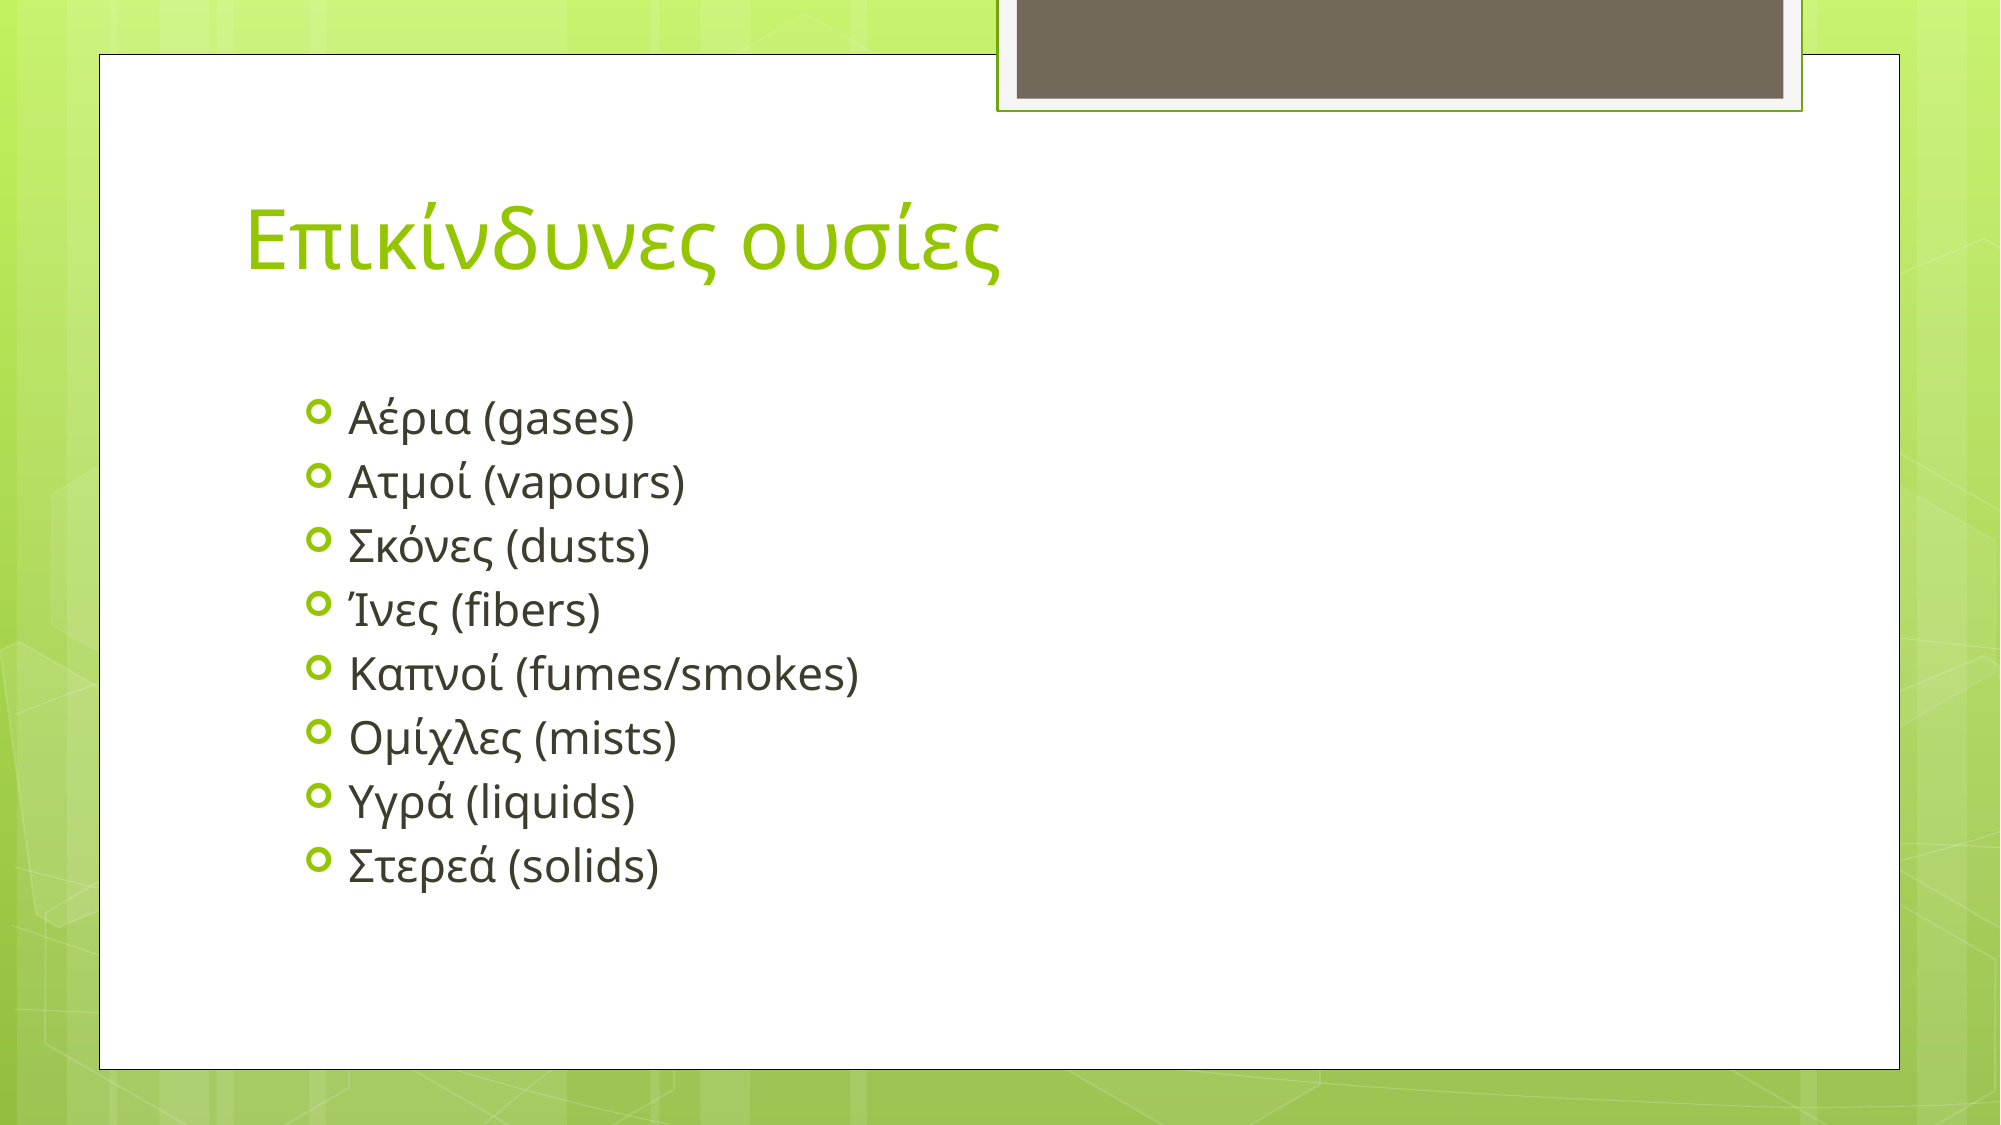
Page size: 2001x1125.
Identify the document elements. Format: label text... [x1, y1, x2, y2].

title Επικίνδυνες ουσίες [228, 106, 1765, 294]
list Αέρια (gases) Ατμοί (vapours) Σκόνες (dusts) Ίνες (fibers) Καπνοί (fumes/smokes) Ομίχλες (mists) Υγρά (liquids) Στερεά (solids) [228, 381, 1711, 957]
